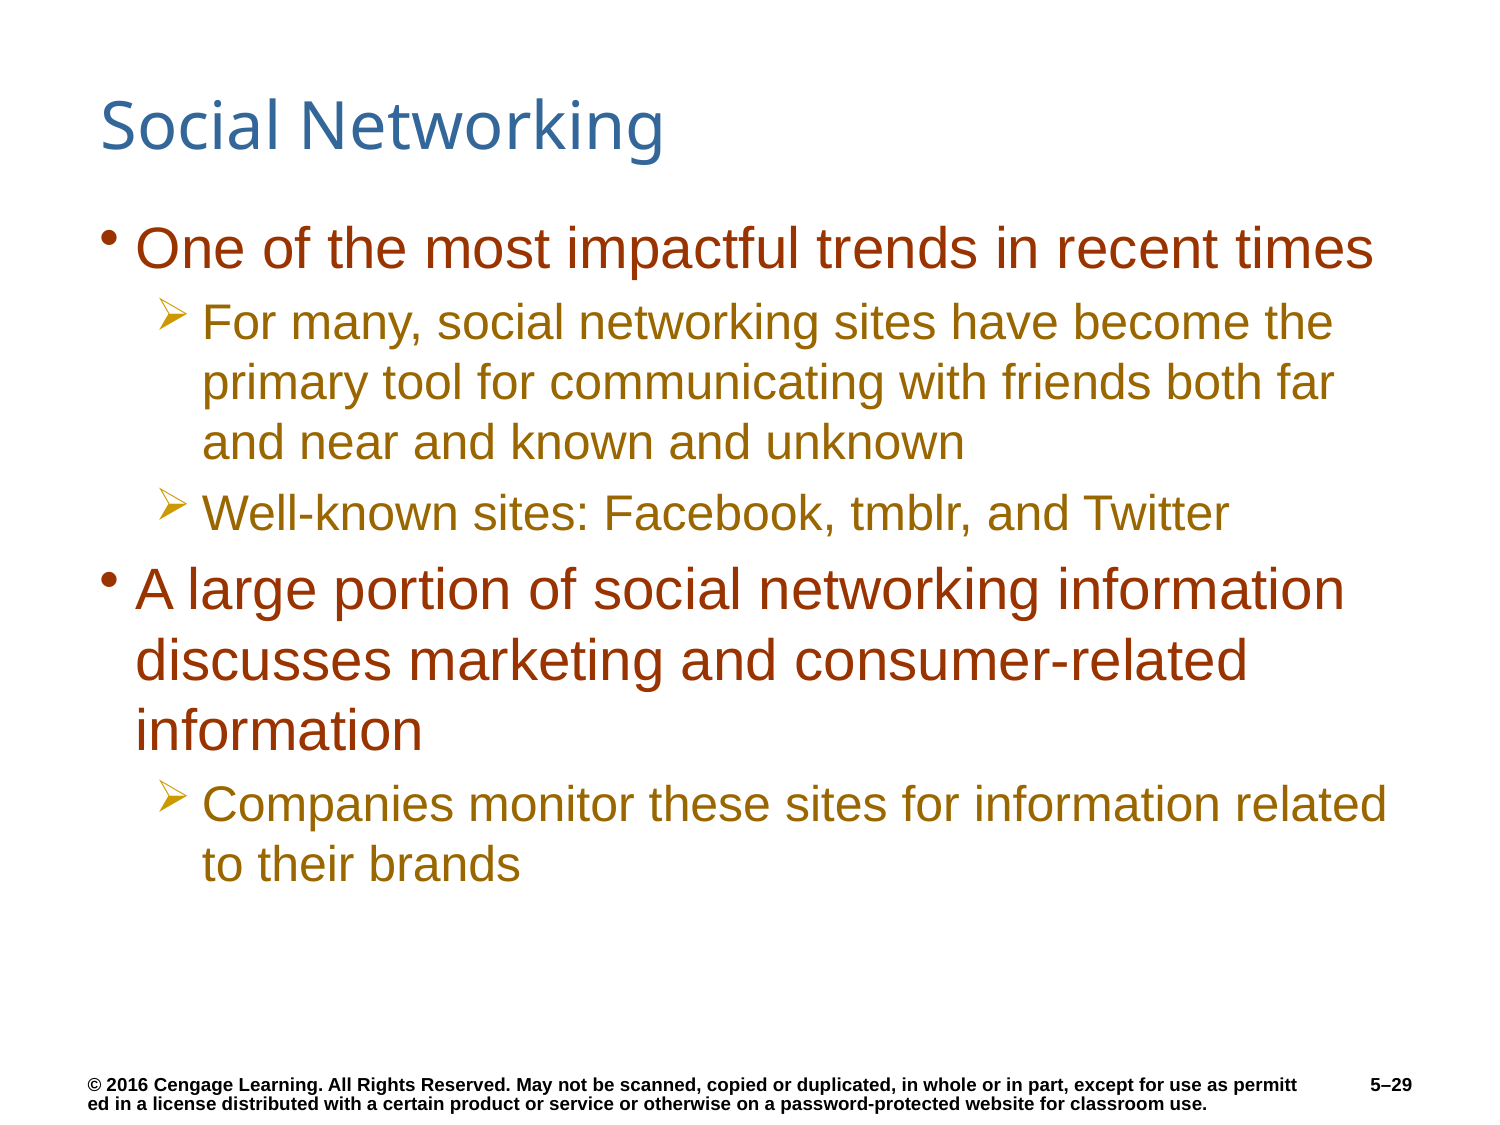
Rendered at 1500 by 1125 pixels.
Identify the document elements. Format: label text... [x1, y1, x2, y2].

list One of the most impactful trends in recent times For many, social networking sites have become the primary tool for communicating with friends both far and near and known and unknown Well-known sites: Facebook, tmblr, and Twitter A large portion of social networking information discusses marketing and consumer-related information Companies monitor these sites for information related to their brands [84, 202, 1414, 1013]
footer © 2016 Cengage Learning. All Rights Reserved. May not be scanned, copied or duplicated, in whole or in part, except for use as permitted in a license distributed with a certain product or service or otherwise on a password-protected website for classroom use. [87, 1057, 1050, 1103]
slide_number 5–29 [1050, 1042, 1413, 1103]
title Social Networking [85, 75, 1411, 171]
